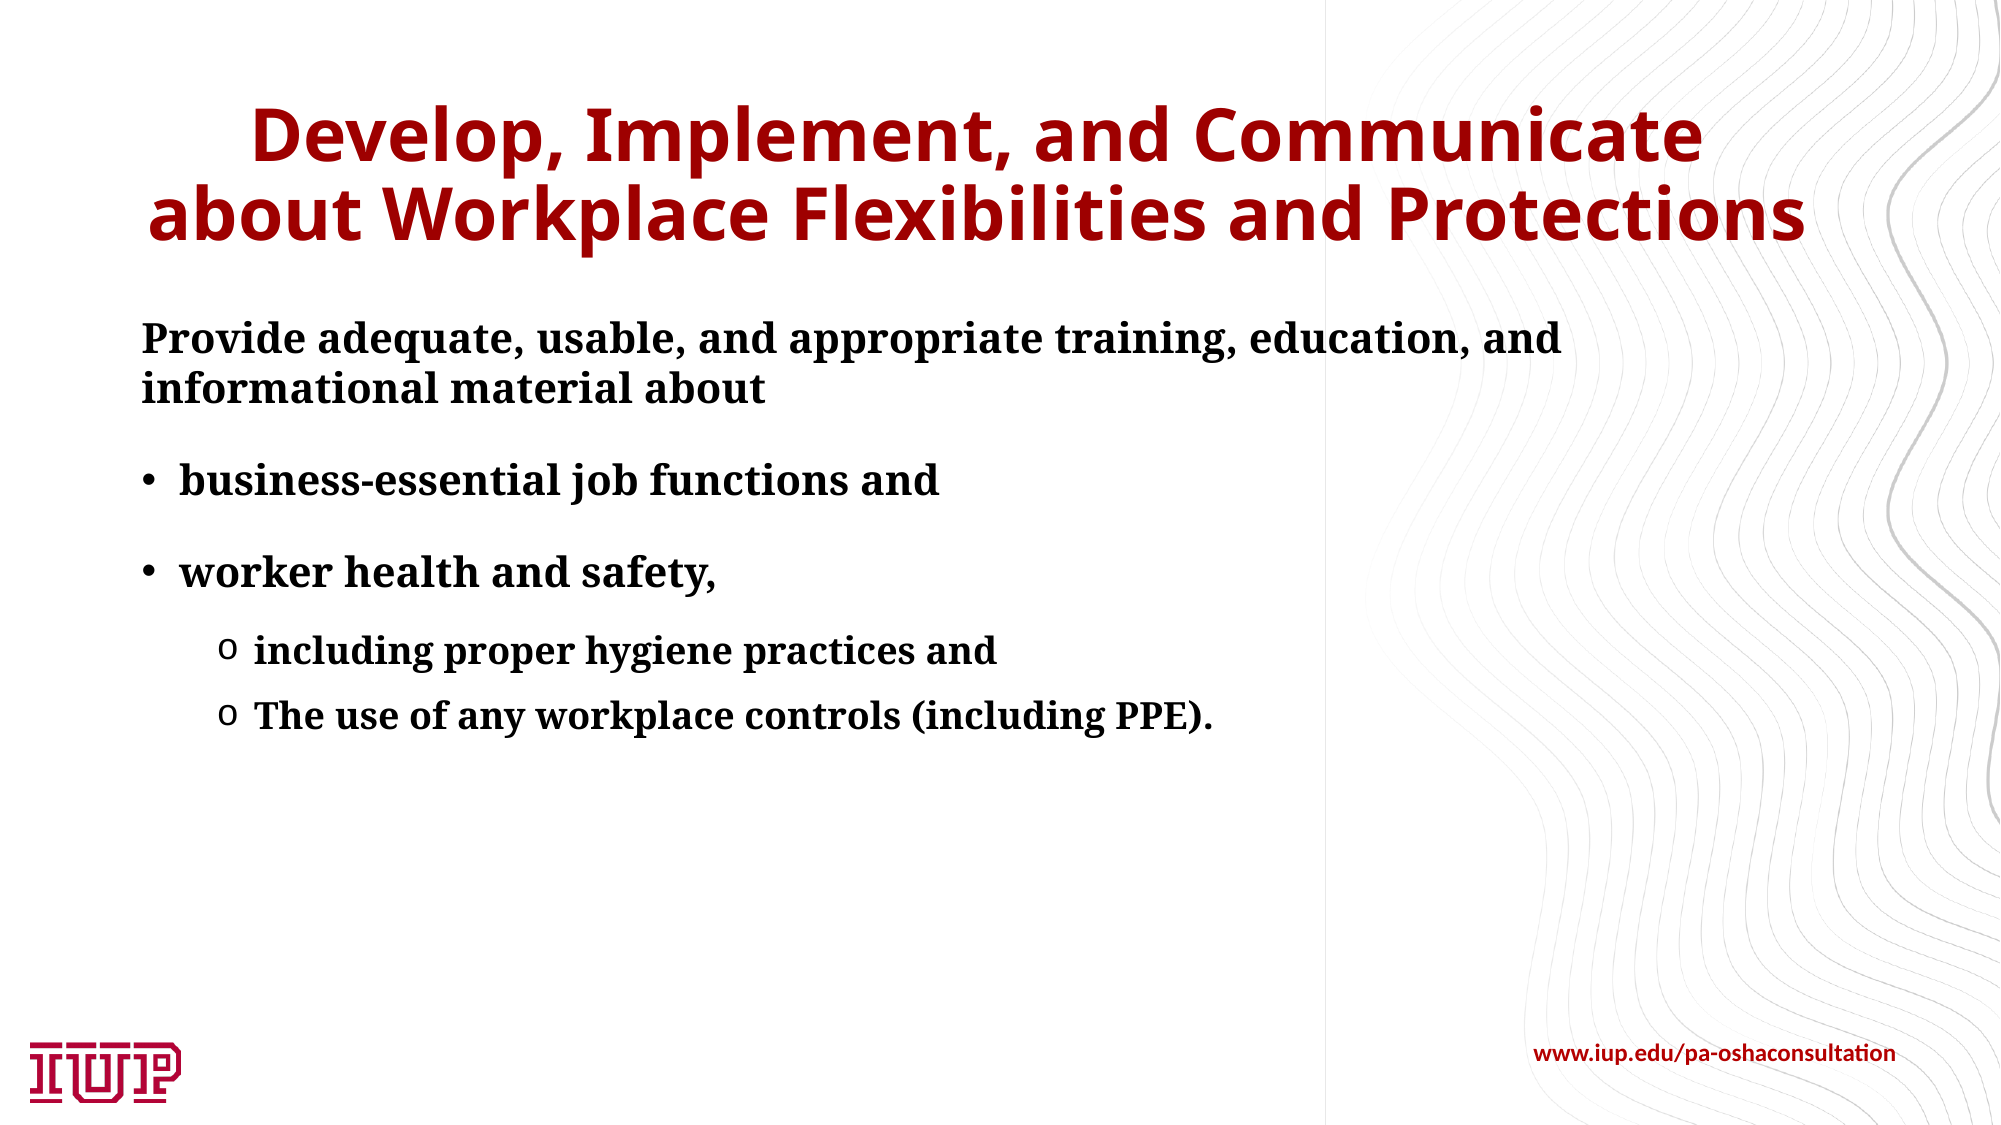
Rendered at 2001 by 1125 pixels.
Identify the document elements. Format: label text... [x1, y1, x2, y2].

title Develop, Implement, and Communicate about Workplace Flexibilities and Protections [126, 50, 1830, 304]
list Provide adequate, usable, and appropriate training, education, and informational material about business-essential job functions and worker health and safety, including proper hygiene practices and The use of any workplace controls (including PPE). [126, 304, 1852, 1029]
picture [1299, 0, 2000, 1125]
text_box www.iup.edu/pa-oshaconsultation [1518, 1028, 1944, 1074]
